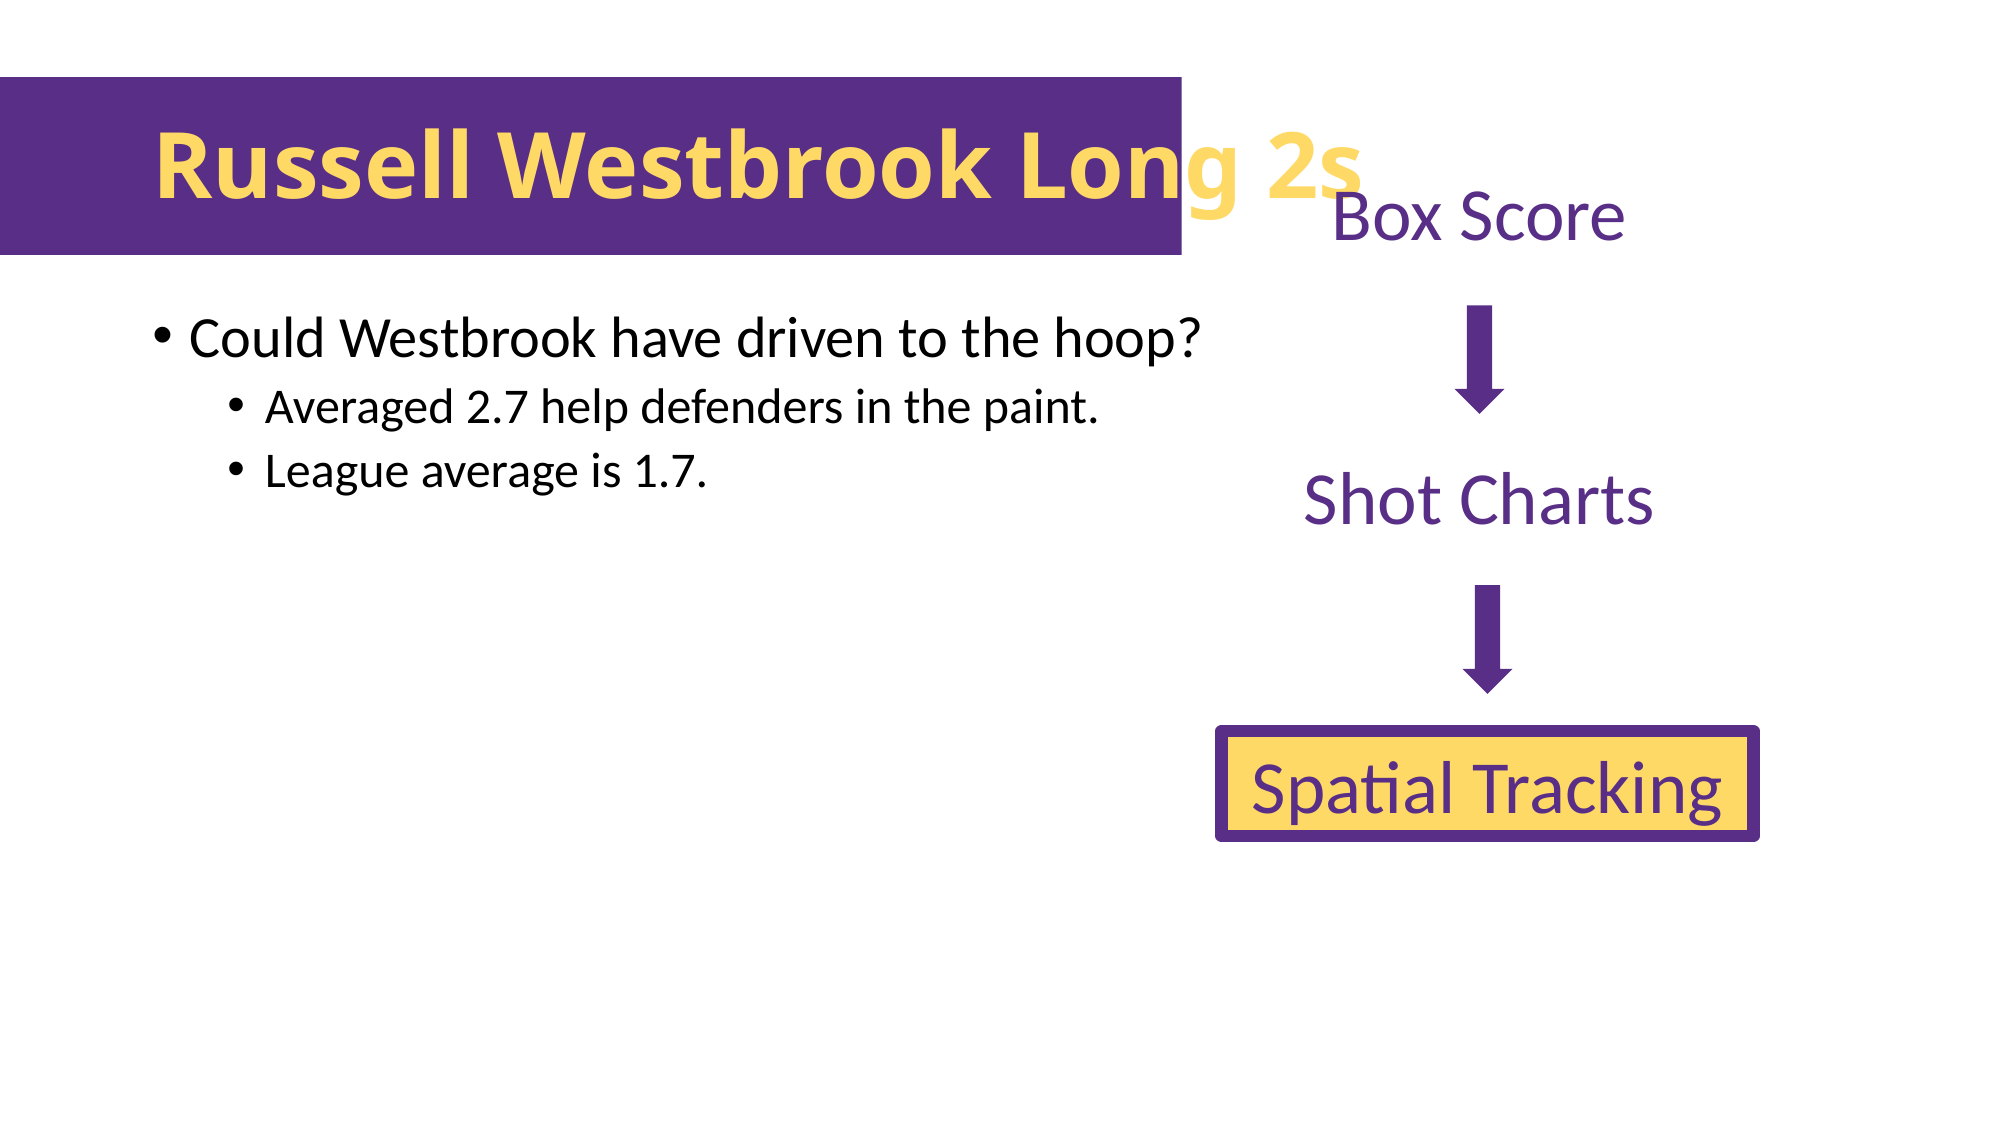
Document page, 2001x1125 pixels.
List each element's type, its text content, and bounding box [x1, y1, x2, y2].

text_box [0, 76, 137, 256]
text_box [1452, 304, 1508, 416]
text_box Shot Charts [1281, 441, 1678, 547]
text_box Box Score [1302, 158, 1657, 264]
text_box Spatial Tracking [1221, 731, 1754, 836]
title Russell Westbrook Long 2s [137, 59, 1863, 278]
text_box [1460, 584, 1516, 696]
list Could Westbrook have driven to the hoop? Averaged 2.7 help defenders in the paint. League average is 1.7. [137, 299, 1222, 525]
